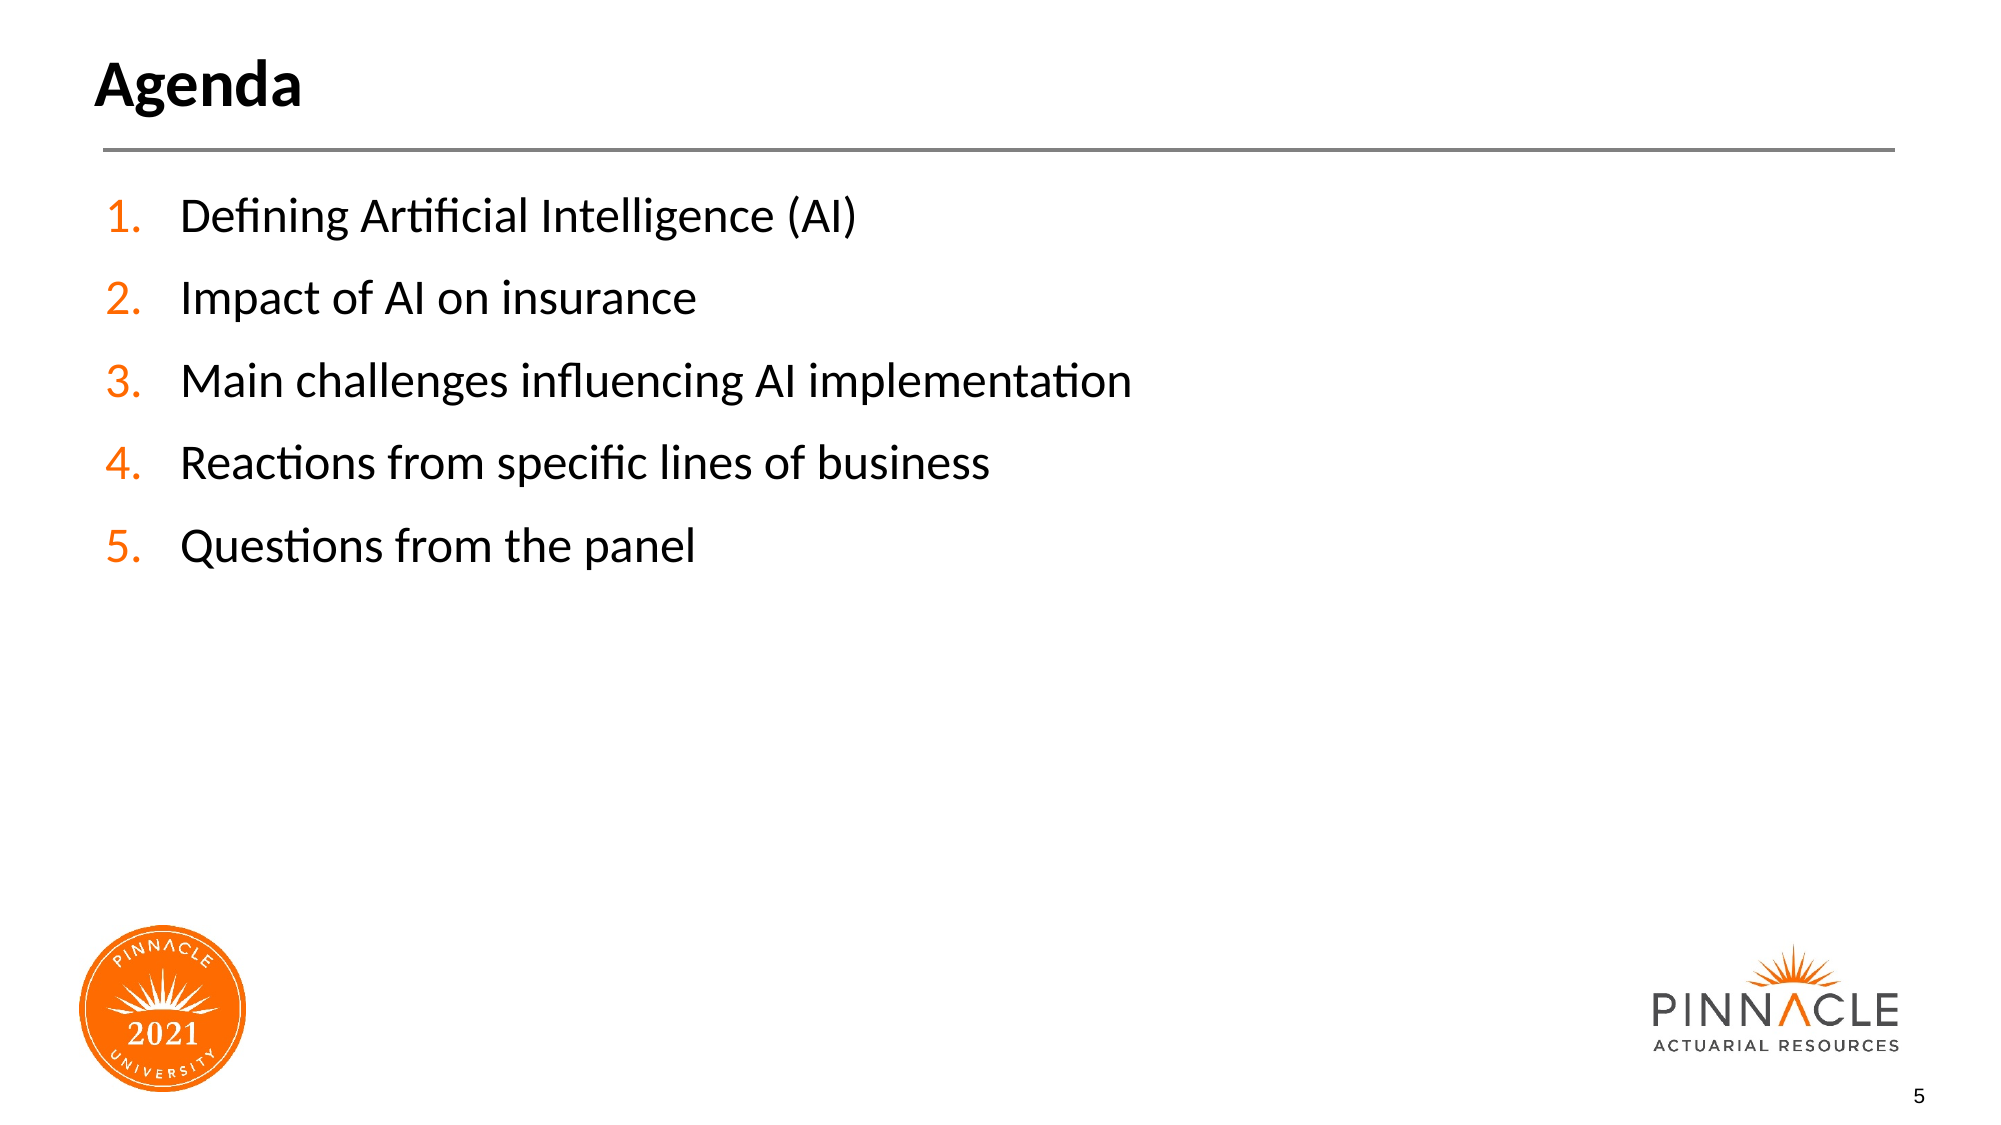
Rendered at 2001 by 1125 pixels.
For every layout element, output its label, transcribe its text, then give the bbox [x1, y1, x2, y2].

title Agenda [79, 32, 1909, 129]
list Defining Artificial Intelligence (AI) Impact of AI on insurance Main challenges influencing AI implementation Reactions from specific lines of business Questions from the panel [90, 174, 1899, 1013]
picture [79, 925, 246, 1092]
picture [1641, 935, 1909, 1062]
